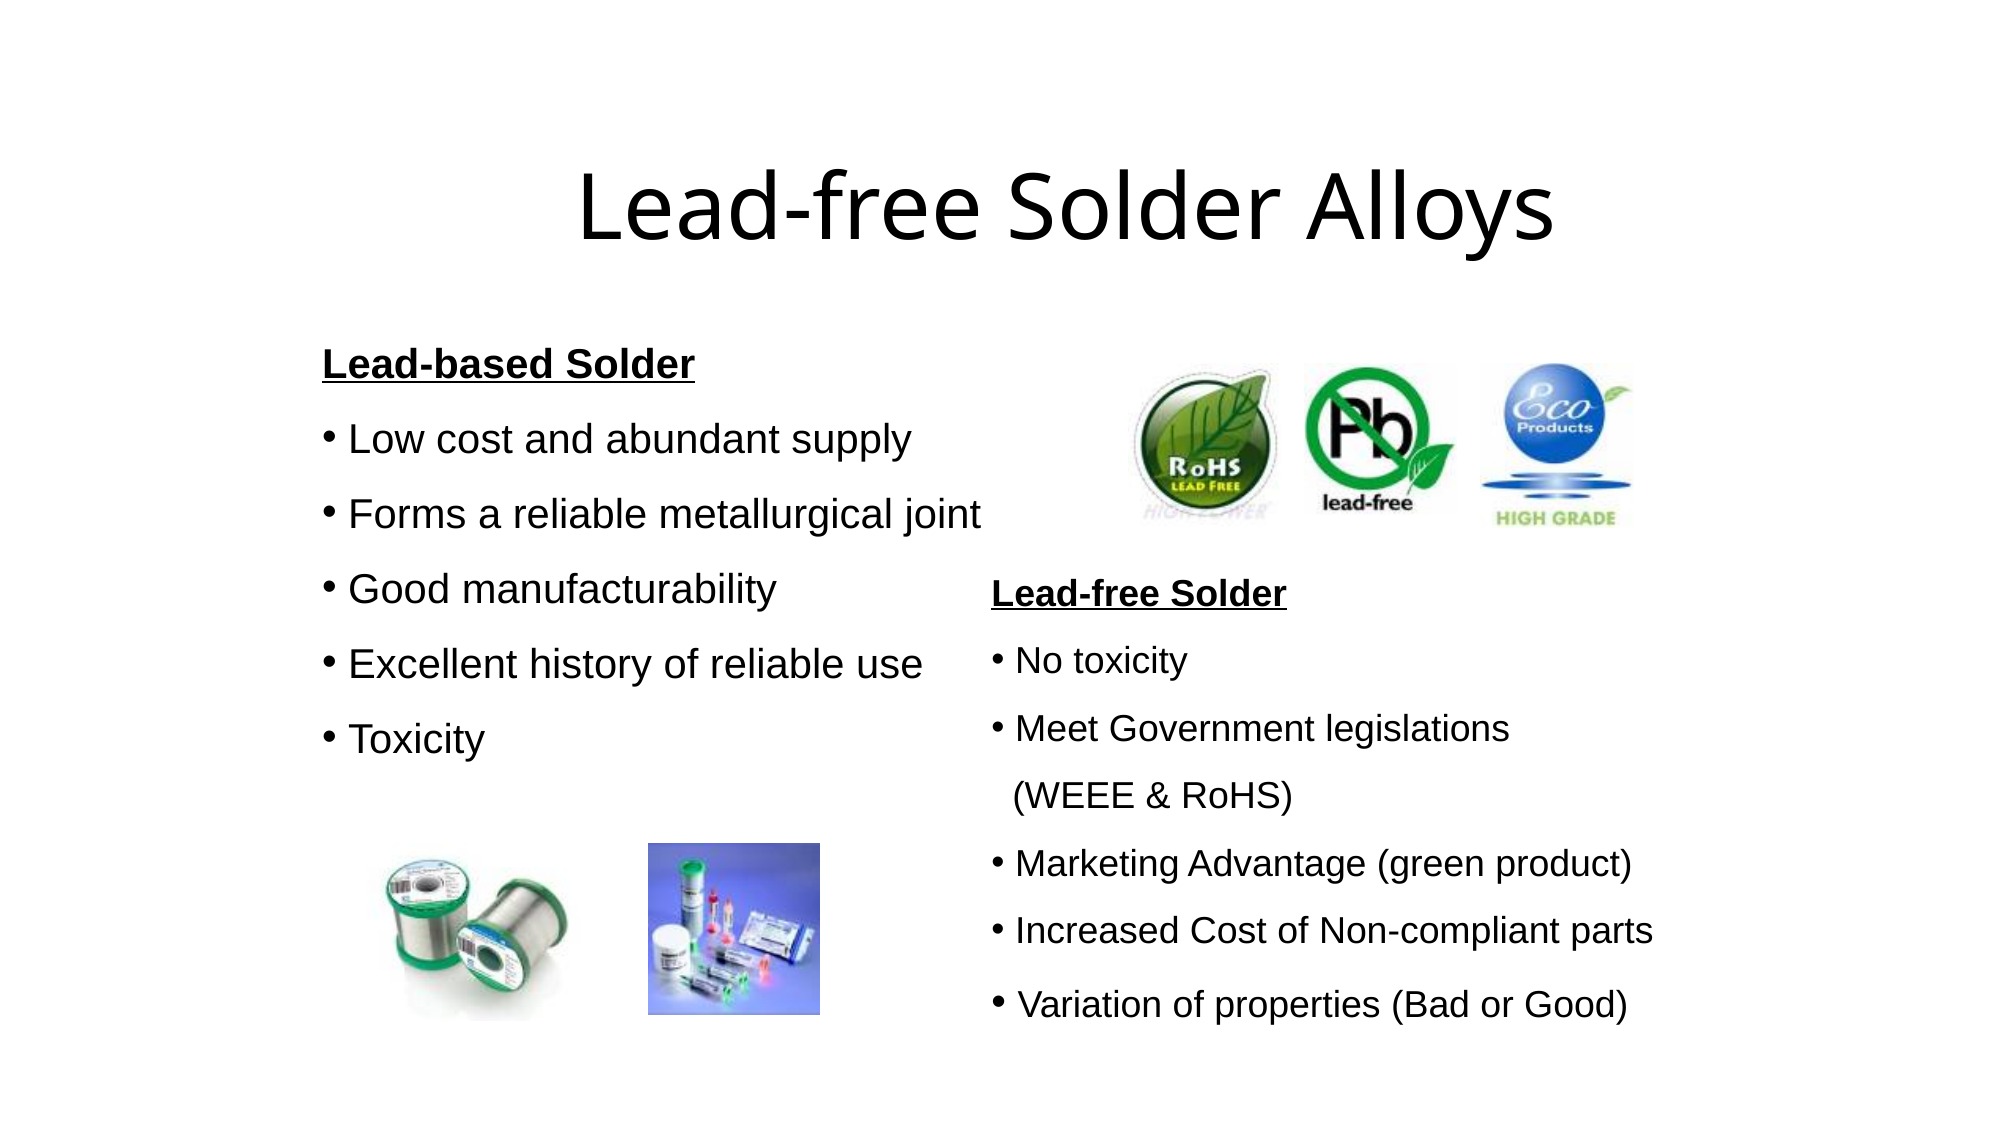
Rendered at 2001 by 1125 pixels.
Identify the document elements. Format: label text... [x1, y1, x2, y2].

text_box Lead-free Solder No toxicity Meet Government legislations (WEEE & RoHS) Marketing Advantage (green product) Increased Cost of Non-compliant parts Variation of properties (Bad or Good) [976, 538, 1675, 1034]
picture [1304, 363, 1457, 515]
picture [1480, 363, 1634, 528]
picture [367, 843, 603, 1021]
picture [1128, 363, 1283, 528]
text_box Lead-based Solder Low cost and abundant supply Forms a reliable metallurgical joint Good manufacturability Excellent history of reliable use Toxicity [308, 304, 1637, 874]
text_box Lead-free Solder Alloys [515, 137, 1618, 268]
picture [648, 843, 820, 1015]
